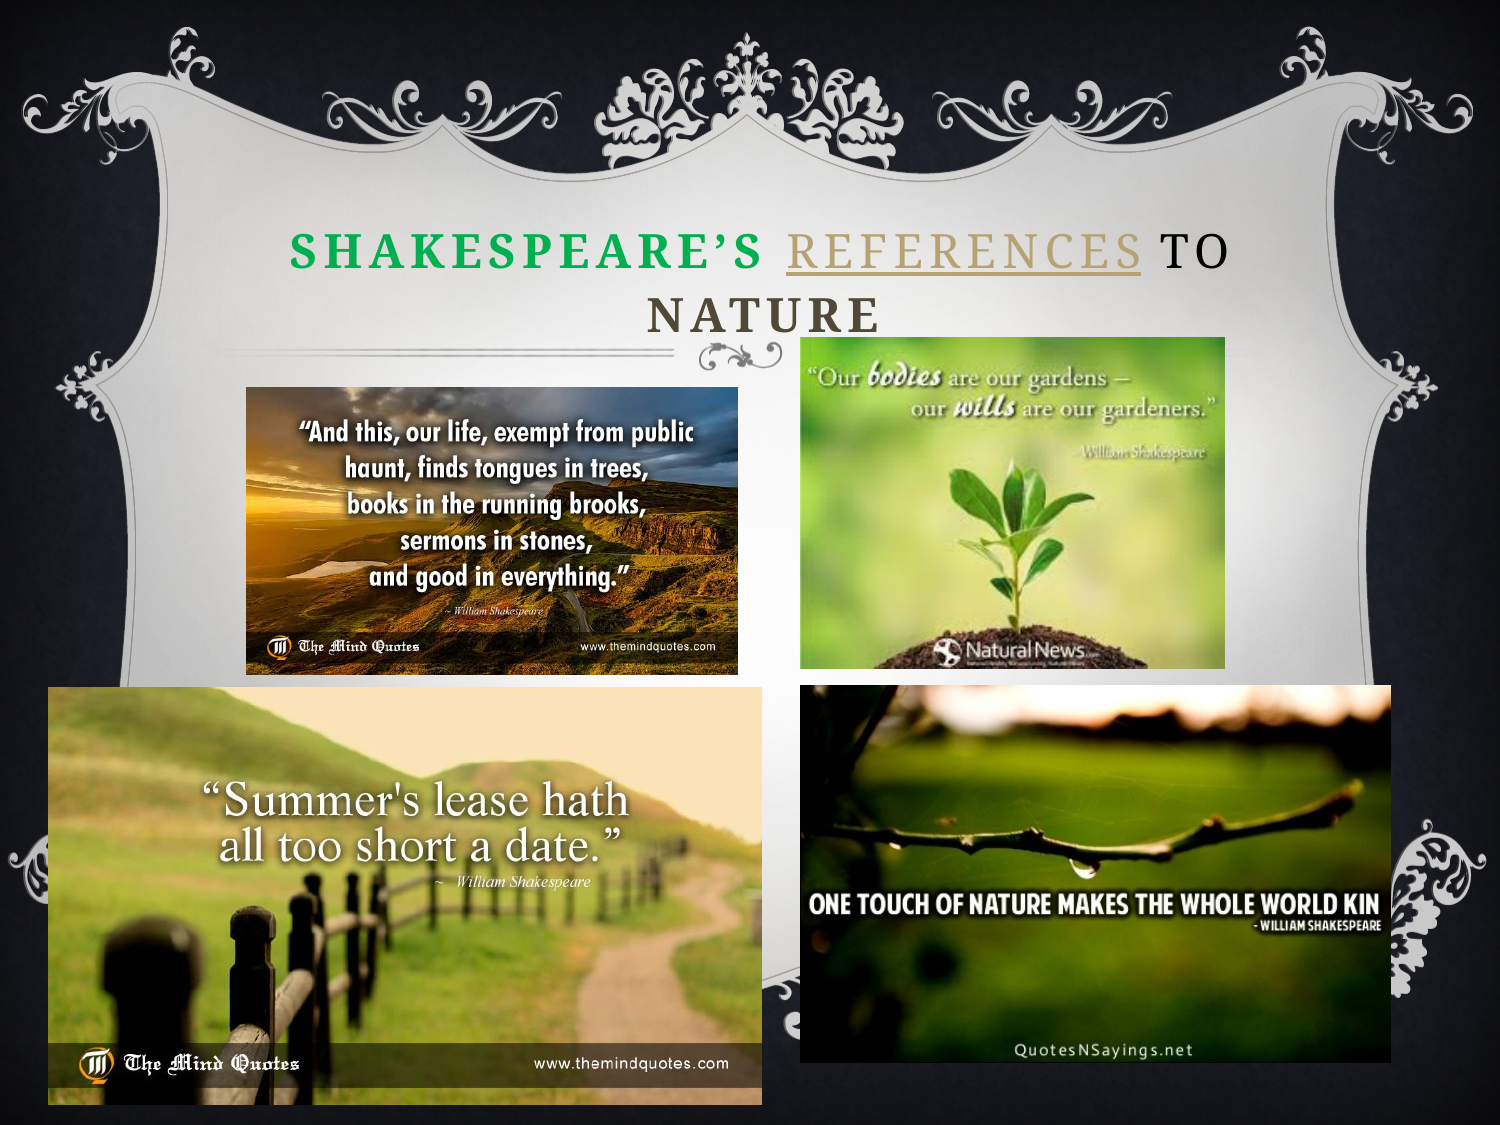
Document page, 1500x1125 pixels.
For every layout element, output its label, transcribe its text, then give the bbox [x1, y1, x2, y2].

title Shakespeare’s References to nature [187, 212, 1338, 350]
picture [0, 337, 1500, 1125]
picture [0, 0, 1500, 265]
